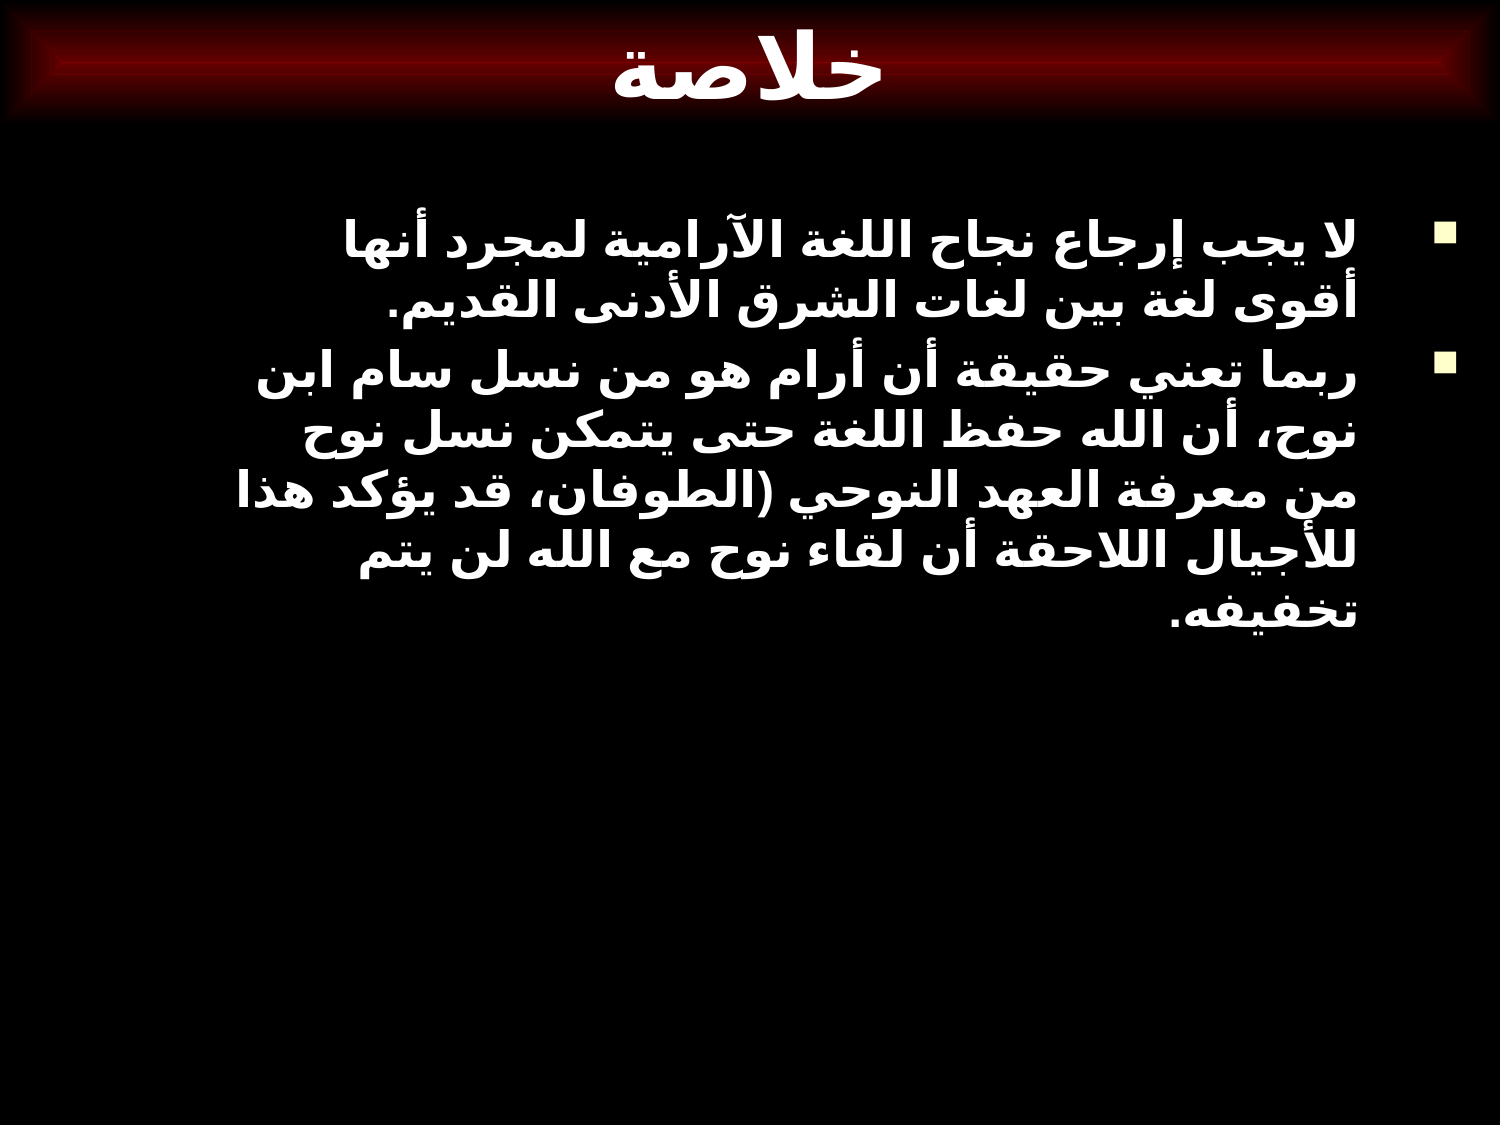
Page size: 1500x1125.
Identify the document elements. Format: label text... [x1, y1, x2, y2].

title خلاصة [0, 0, 1500, 126]
subtitle لا يجب إرجاع نجاح اللغة الآرامية لمجرد أنها أقوى لغة بين لغات الشرق الأدنى القديم. ربما تعني حقيقة أن أرام هو من نسل سام ابن نوح، أن الله حفظ اللغة حتى يتمكن نسل نوح من معرفة العهد النوحي (الطوفان، قد يؤكد هذا للأجيال اللاحقة أن لقاء نوح مع الله لن يتم تخفيفه. [199, 199, 1476, 1001]
